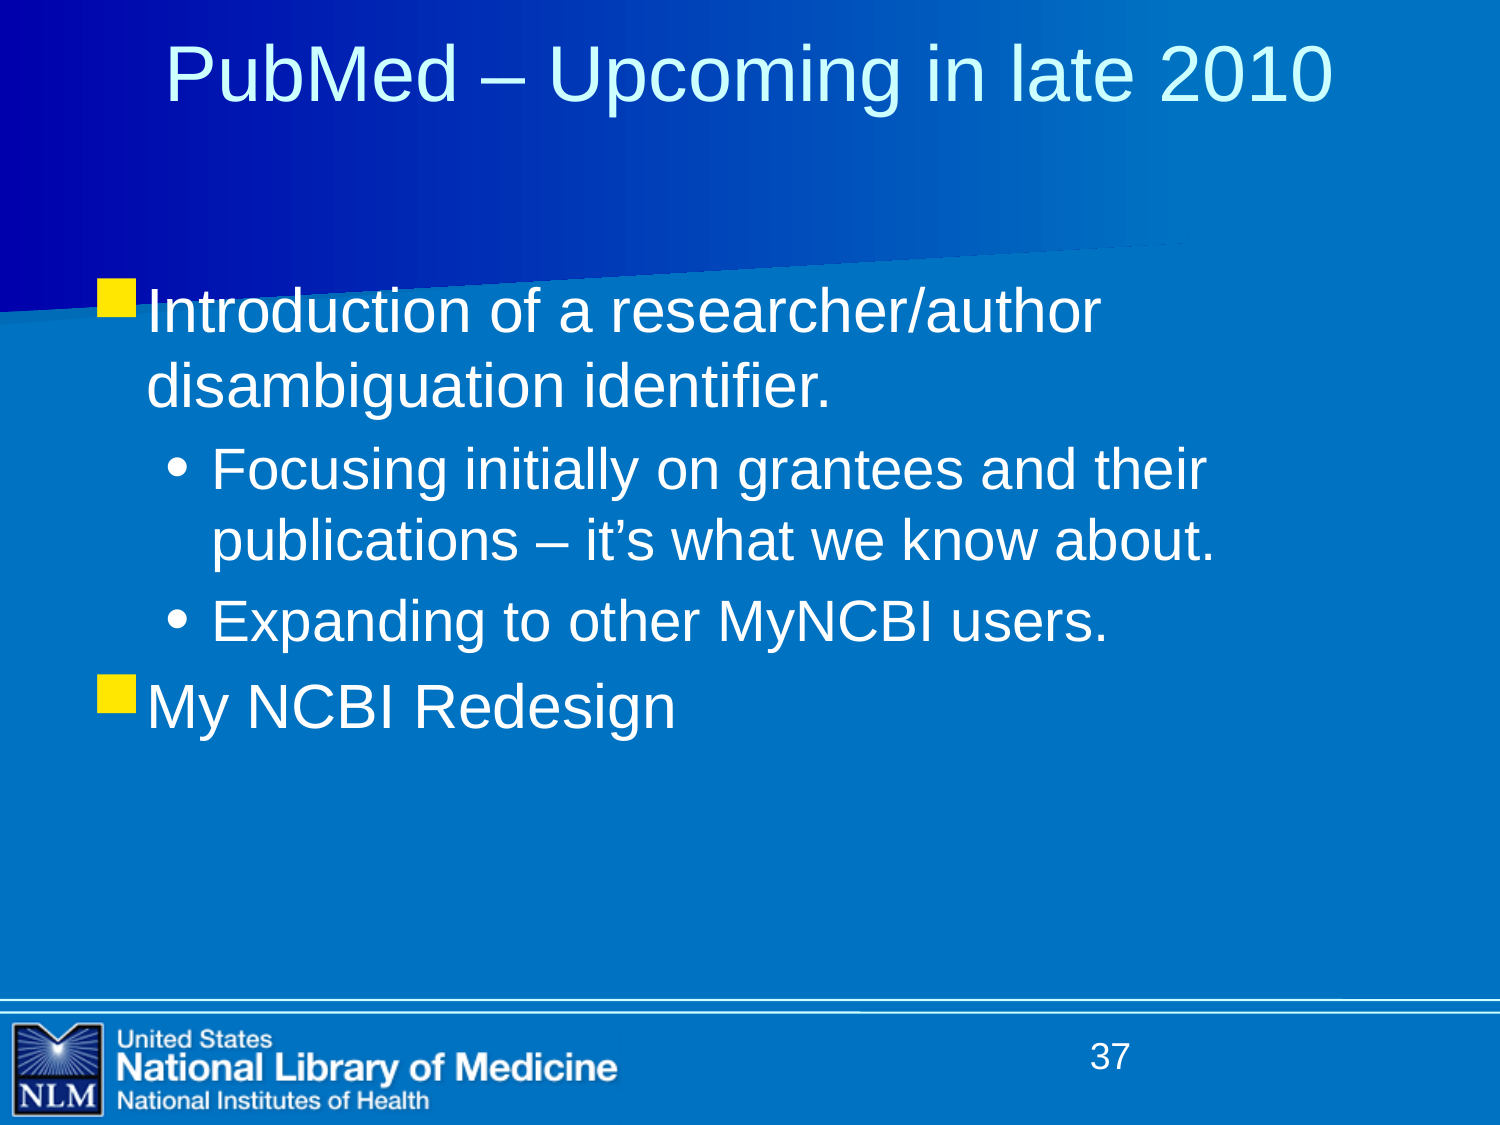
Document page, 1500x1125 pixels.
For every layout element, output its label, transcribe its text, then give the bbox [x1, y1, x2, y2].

picture [0, 1014, 622, 1125]
slide_number 37 [1074, 1024, 1425, 1100]
list Introduction of a researcher/author disambiguation identifier. Focusing initially on grantees and their publications – it’s what we know about. Expanding to other MyNCBI users. My NCBI Redesign [74, 262, 1426, 998]
picture [0, 1007, 622, 1011]
title PubMed – Upcoming in late 2010 [74, 14, 1426, 226]
